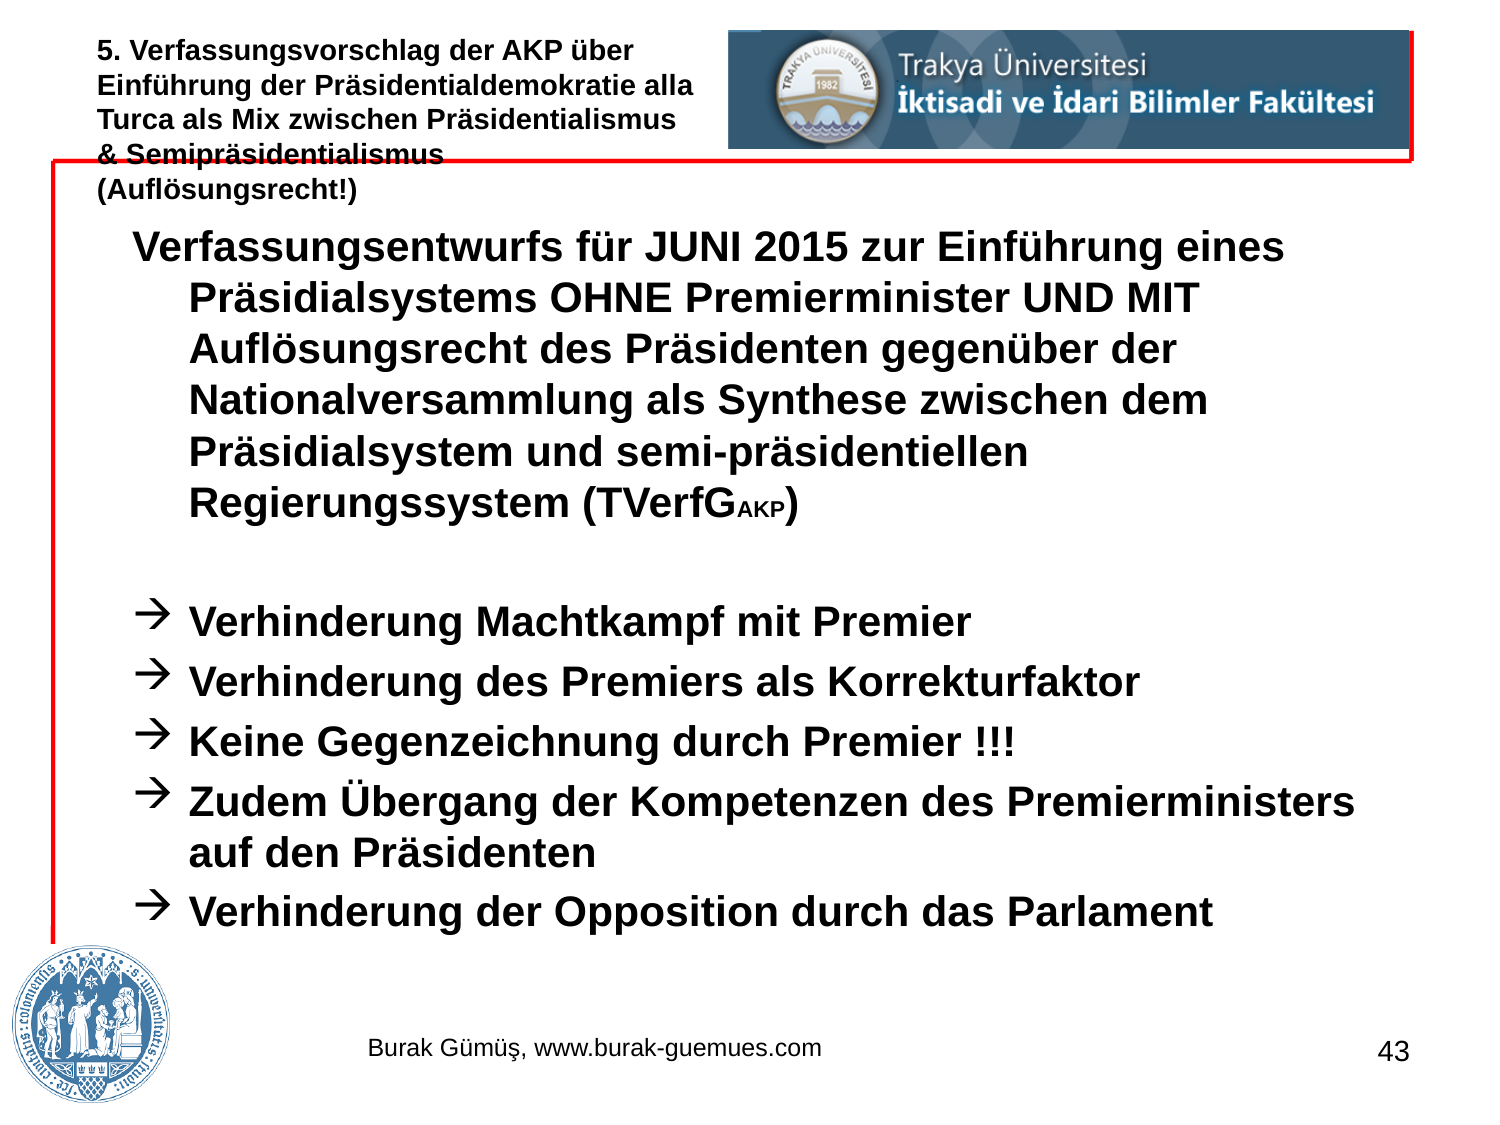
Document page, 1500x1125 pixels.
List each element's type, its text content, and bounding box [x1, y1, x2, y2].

picture [726, 30, 1409, 149]
title 5. Verfassungsvorschlag der AKP über Einführung der Präsidentialdemokratie alla Turca als Mix zwischen Präsidentialismus & Semipräsidentialismus (Auflösungsrecht!) [82, 23, 720, 188]
list Verfassungsentwurfs für JUNI 2015 zur Einführung eines Präsidialsystems OHNE Premierminister UND MIT Auflösungsrecht des Präsidenten gegenüber der Nationalversammlung als Synthese zwischen dem Präsidialsystem und semi-präsidentiellen Regierungssystem (TVerfGAKP) Verhinderung Machtkampf mit Premier Verhinderung des Premiers als Korrekturfaktor Keine Gegenzeichnung durch Premier !!! Zudem Übergang der Kompetenzen des Premierministers auf den Präsidenten Verhinderung der Opposition durch das Parlament [117, 210, 1420, 1005]
text_box Burak Gümüş, www.burak-guemues.com [274, 1024, 916, 1103]
picture [11, 944, 171, 1104]
text_box 43 [1074, 1024, 1425, 1103]
